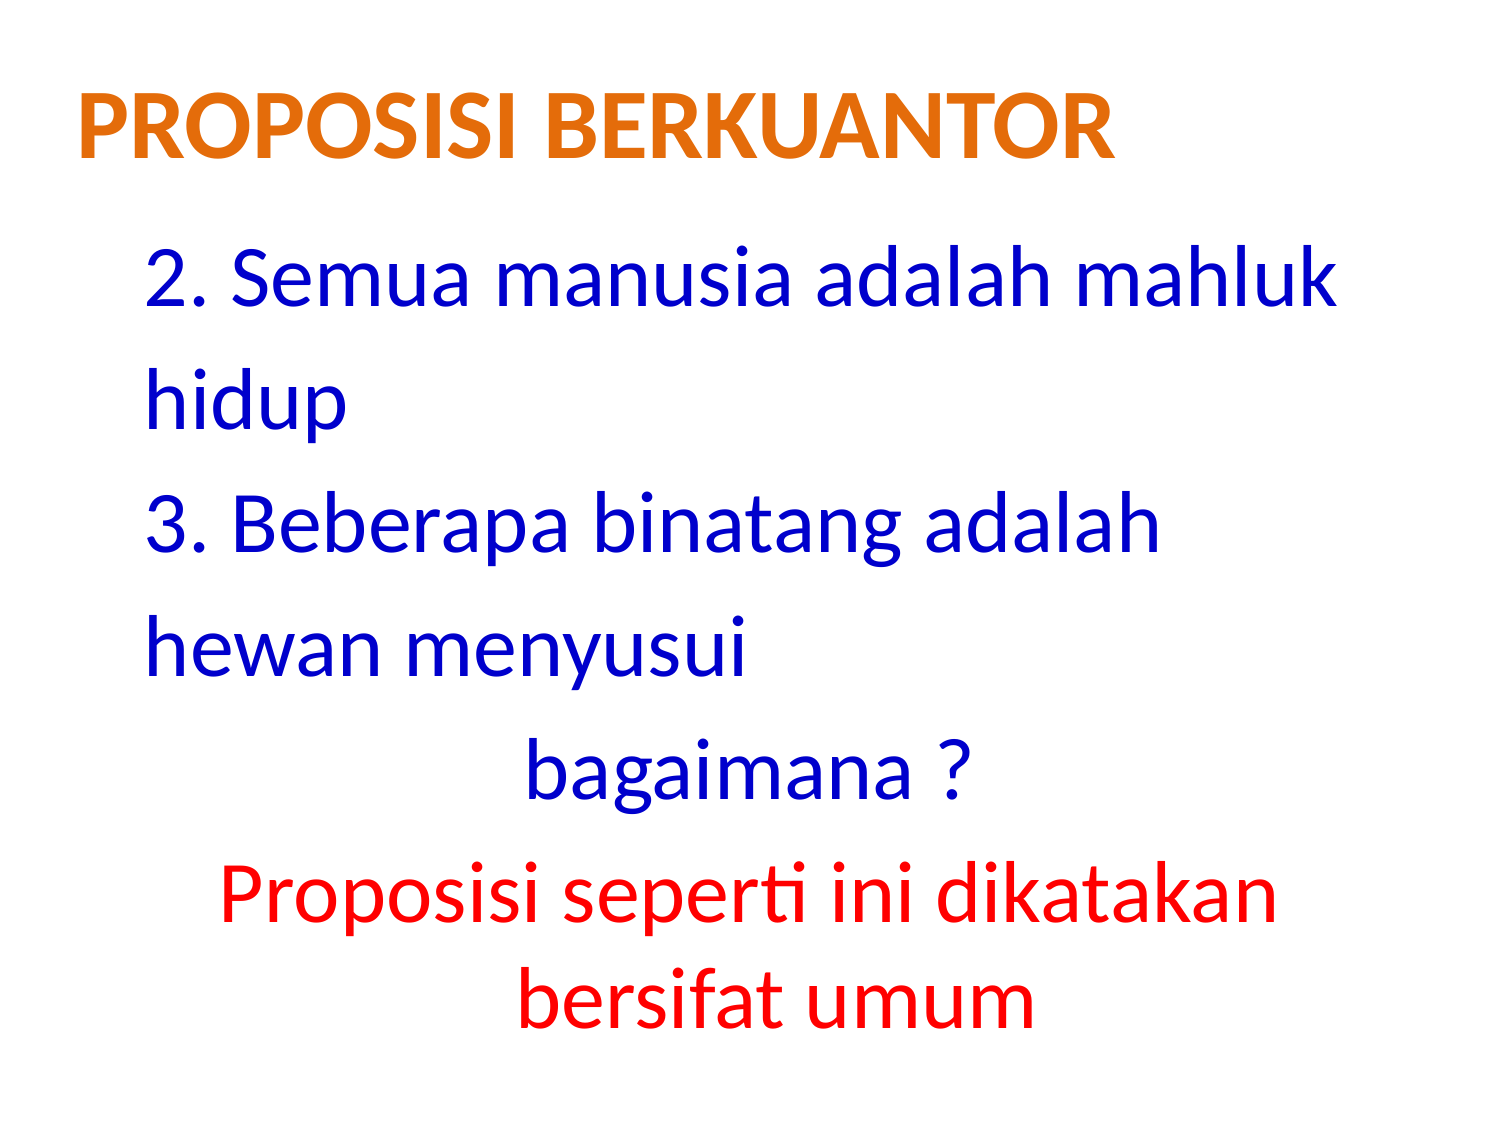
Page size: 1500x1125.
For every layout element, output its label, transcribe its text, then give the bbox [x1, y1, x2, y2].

text_box Proposisi berkuantor [61, 51, 1134, 187]
list 2. Semua manusia adalah mahluk hidup 3. Beberapa binatang adalah hewan menyusui bagaimana ? Proposisi seperti ini dikatakan bersifat umum [75, 210, 1425, 1055]
